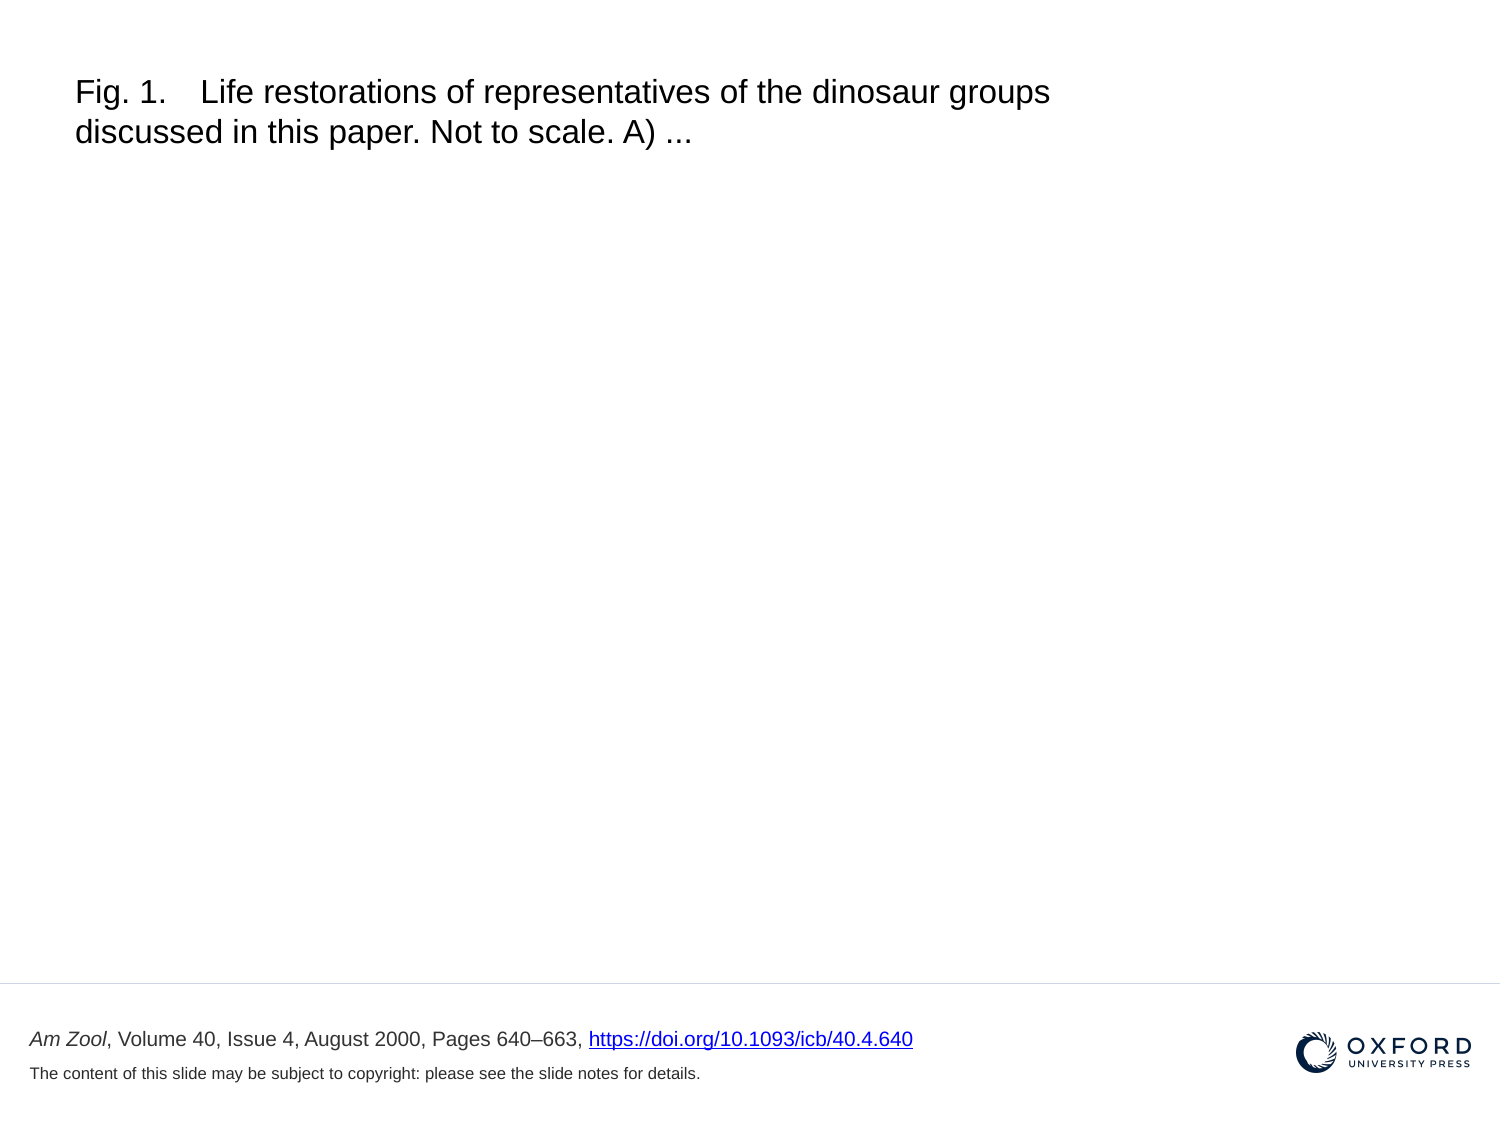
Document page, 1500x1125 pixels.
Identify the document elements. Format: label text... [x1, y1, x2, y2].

title Fig. 1. Life restorations of representatives of the dinosaur groups discussed in this paper. Not to scale. A) ... [75, 69, 1078, 171]
picture [1296, 1032, 1471, 1073]
footer Am Zool, Volume 40, Issue 4, August 2000, Pages 640–663, https://doi.org/10.1093/icb/40.4.640 The content of this slide may be subject to copyright: please see the slide notes for details. [0, 983, 1260, 1125]
